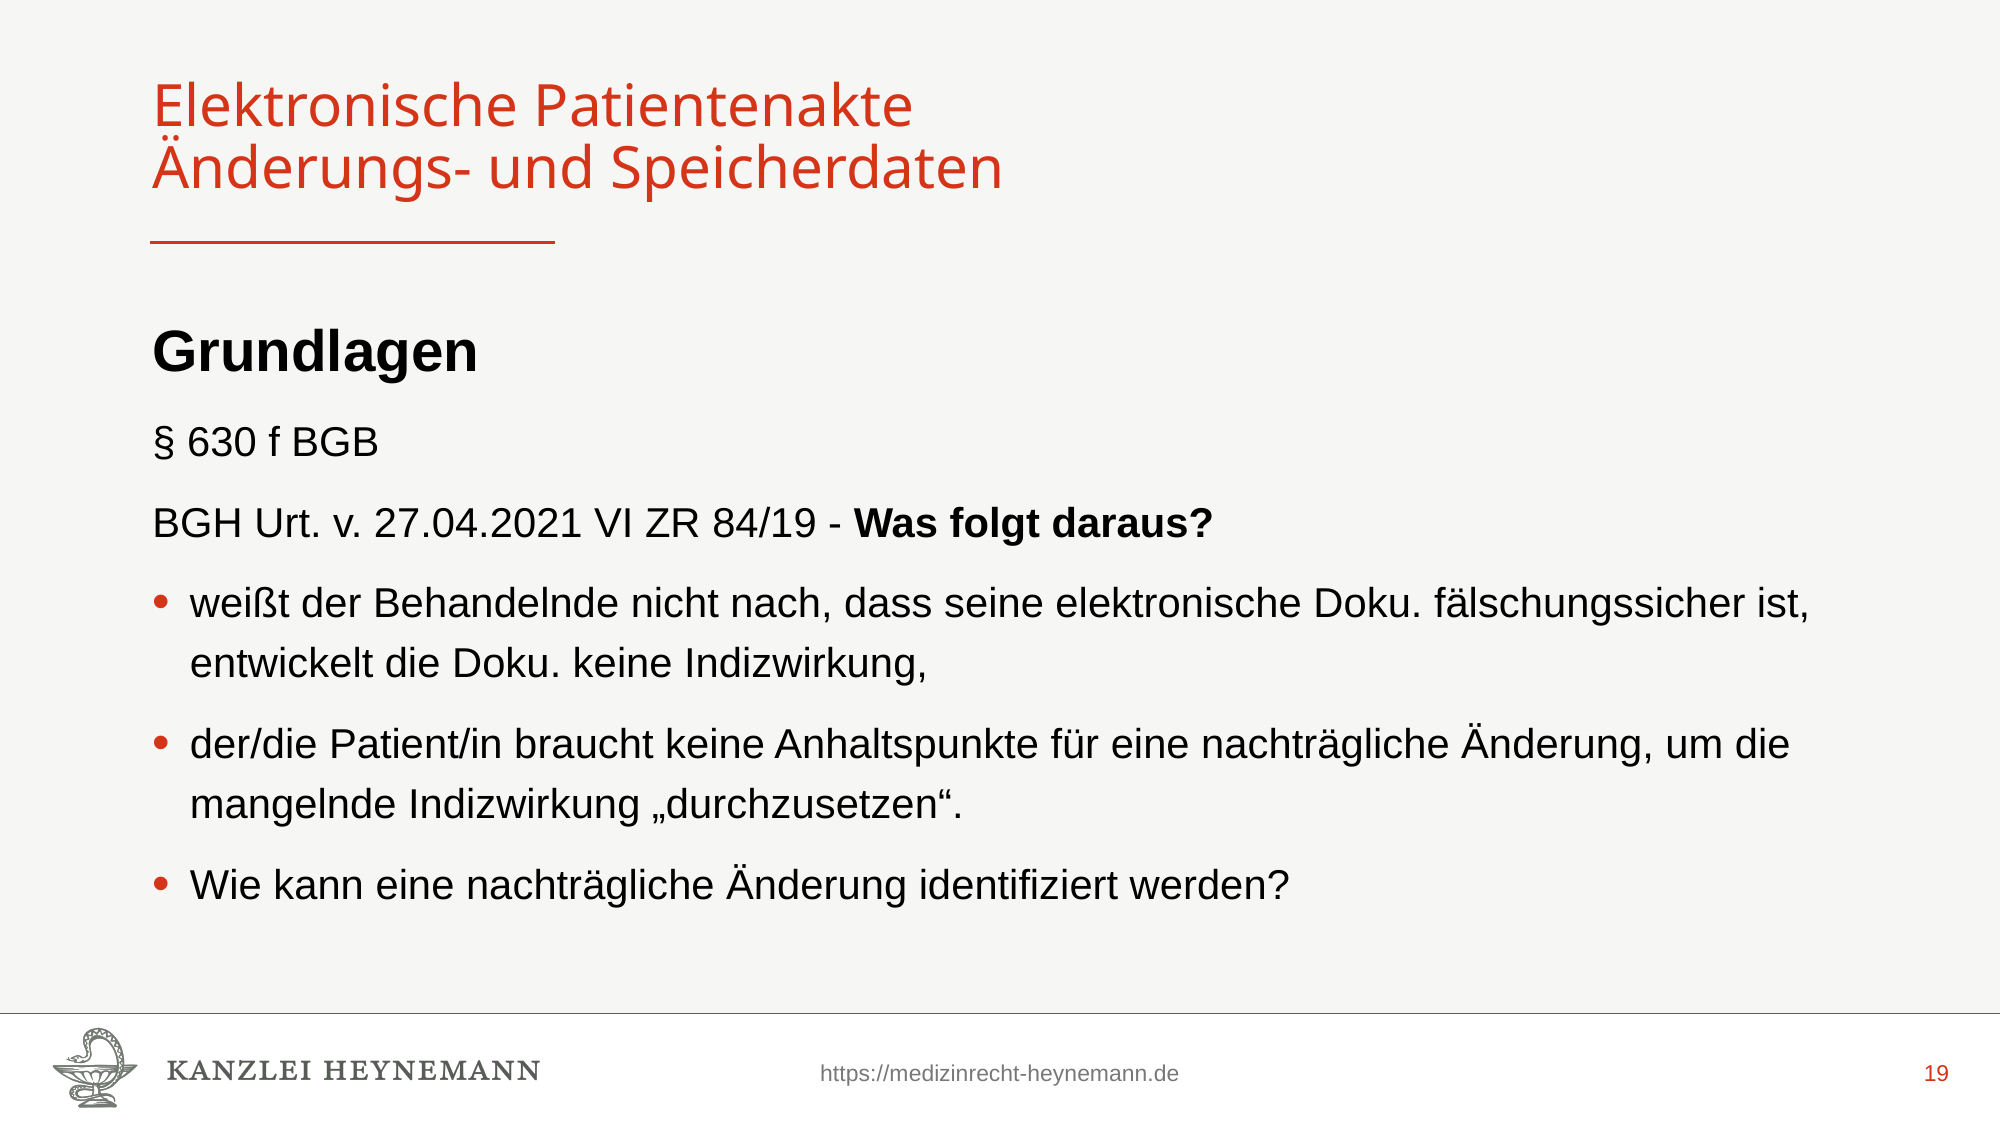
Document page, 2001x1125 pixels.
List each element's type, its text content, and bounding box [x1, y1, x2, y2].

picture [52, 1027, 138, 1113]
footer https://medizinrecht-heynemann.de [587, 1042, 1413, 1103]
picture [165, 1057, 542, 1083]
list Grundlagen § 630 f BGB BGH Urt. v. 27.04.2021 VI ZR 84/19 - Was folgt daraus? weißt der Behandelnde nicht nach, dass seine elektronische Doku. fälschungssicher ist, entwickelt die Doku. keine Indizwirkung, der/die Patient/in braucht keine Anhaltspunkte für eine nachträgliche Änderung, um die mangelnde Indizwirkung „durchzusetzen“. Wie kann eine nachträgliche Änderung identifiziert werden? [137, 292, 1863, 1014]
slide_number 19 [1862, 1042, 1965, 1103]
title Elektronische Patientenakte Änderungs- und Speicherdaten [137, 68, 1912, 243]
